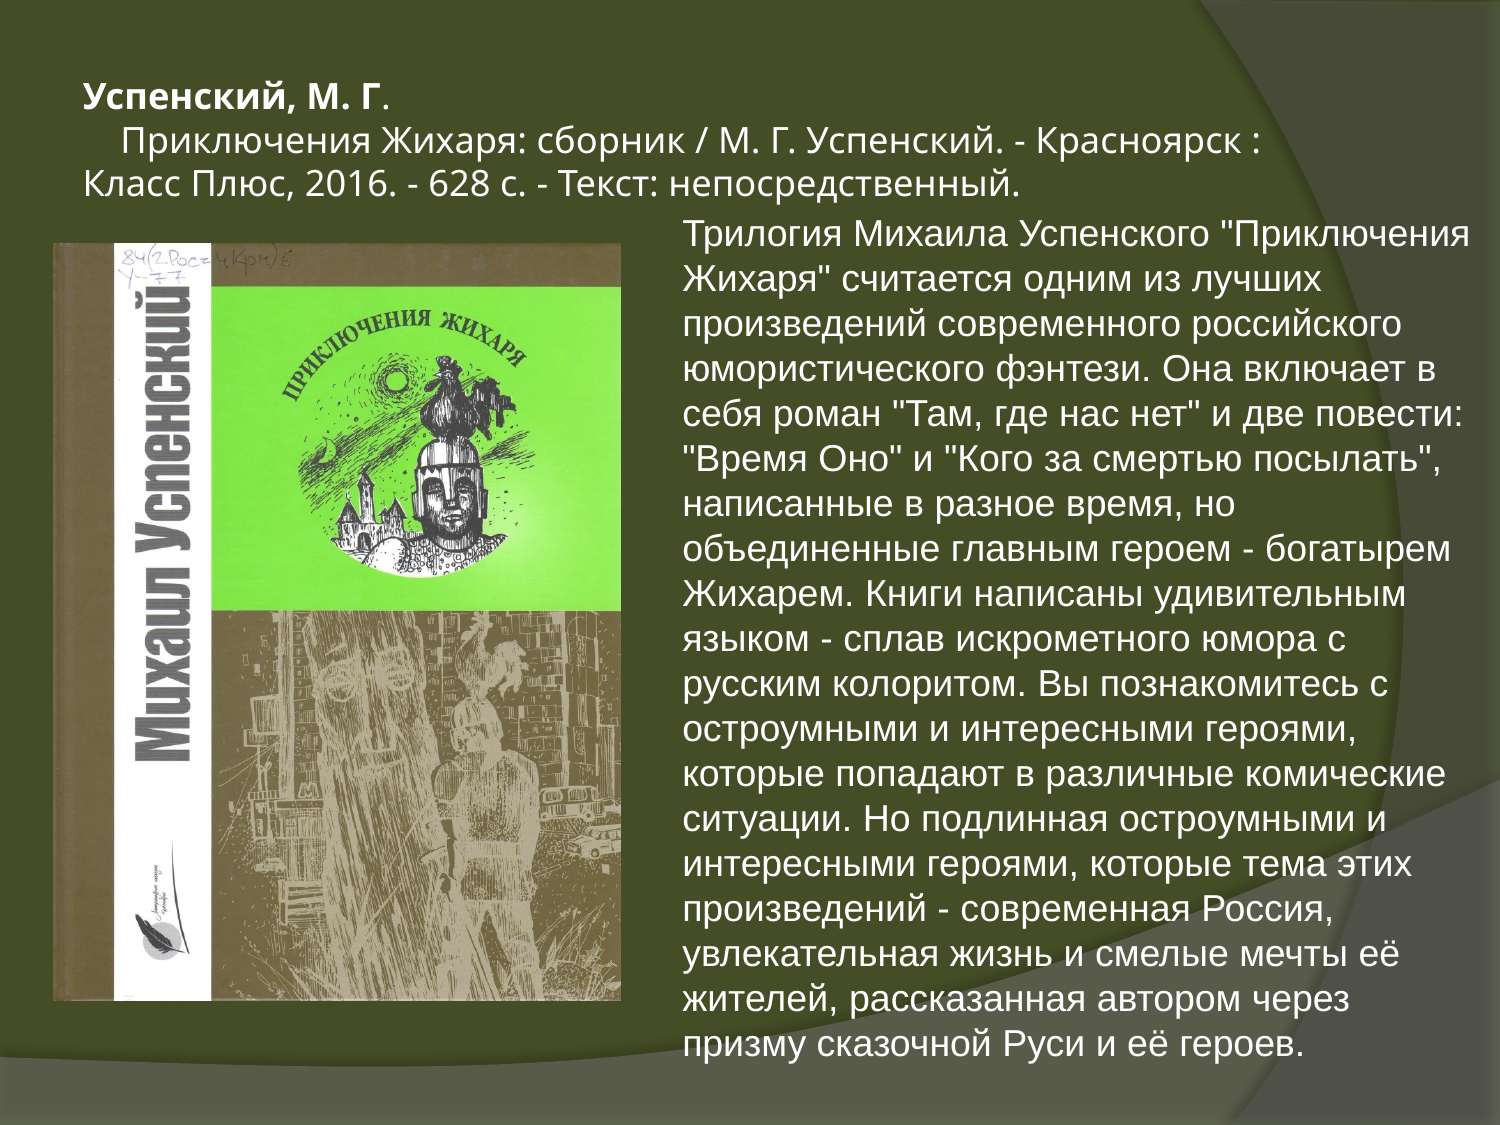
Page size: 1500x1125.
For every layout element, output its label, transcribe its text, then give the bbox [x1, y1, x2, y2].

title Успенский, М. Г. Приключения Жихаря: сборник / М. Г. Успенский. - Красноярск : Класс Плюс, 2016. - 628 с. - Текст: непосредственный. [75, 45, 1300, 233]
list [52, 243, 621, 1002]
text_box Трилогия Михаила Успенского "Приключения Жихаря" считается одним из лучших произведений современного российского юмористического фэнтези. Она включает в себя роман "Там, где нас нет" и две повести: "Время Оно" и "Кого за смертью посылать", написанные в разное время, но объединенные главным героем - богатырем Жихарем. Книги написаны удивительным языком - сплав искрометного юмора с русским колоритом. Вы познакомитесь с остроумными и интересными героями, которые попадают в различные комические ситуации. Но подлинная остроумными и интересными героями, которые тема этих произведений - современная Россия, увлекательная жизнь и смелые мечты её жителей, рассказанная автором через призму сказочной Руси и её героев. [667, 201, 1500, 1072]
